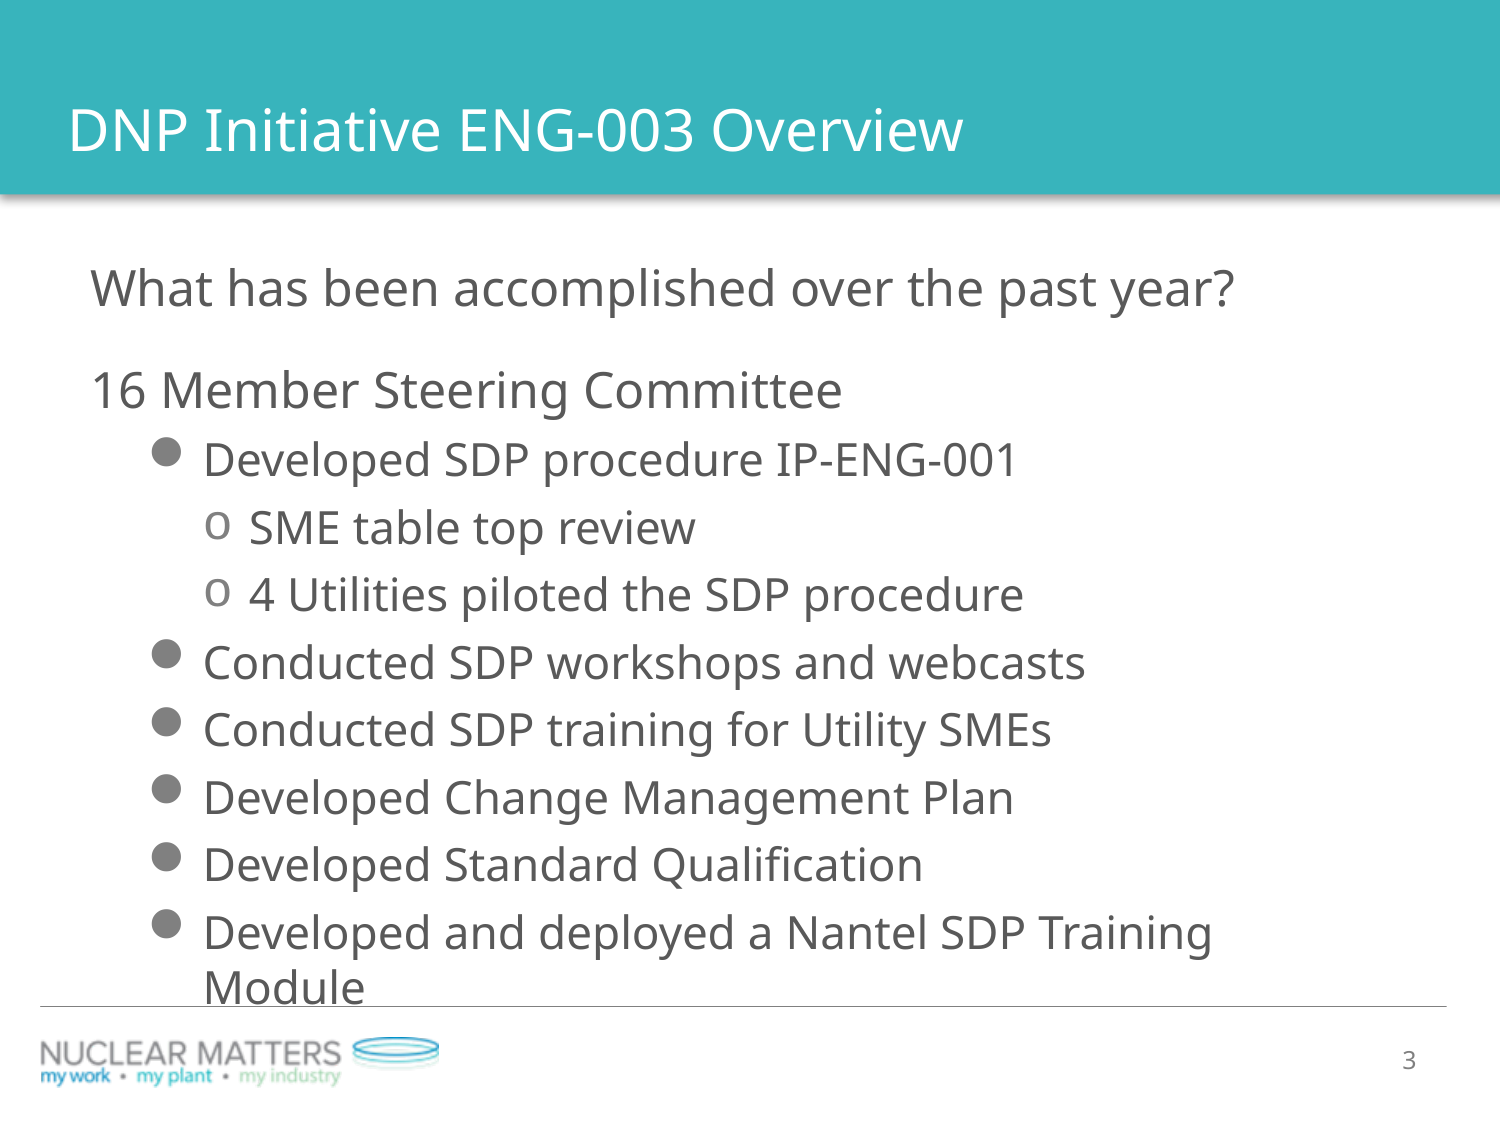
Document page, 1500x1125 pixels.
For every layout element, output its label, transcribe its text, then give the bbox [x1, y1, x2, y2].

title DNP Initiative ENG-003 Overview [67, 93, 1404, 147]
list What has been accomplished over the past year? 16 Member Steering Committee Developed SDP procedure IP-ENG-001 SME table top review 4 Utilities piloted the SDP procedure Conducted SDP workshops and webcasts Conducted SDP training for Utility SMEs Developed Change Management Plan Developed Standard Qualification Developed and deployed a Nantel SDP Training Module [90, 256, 1388, 1068]
picture [40, 1037, 439, 1088]
